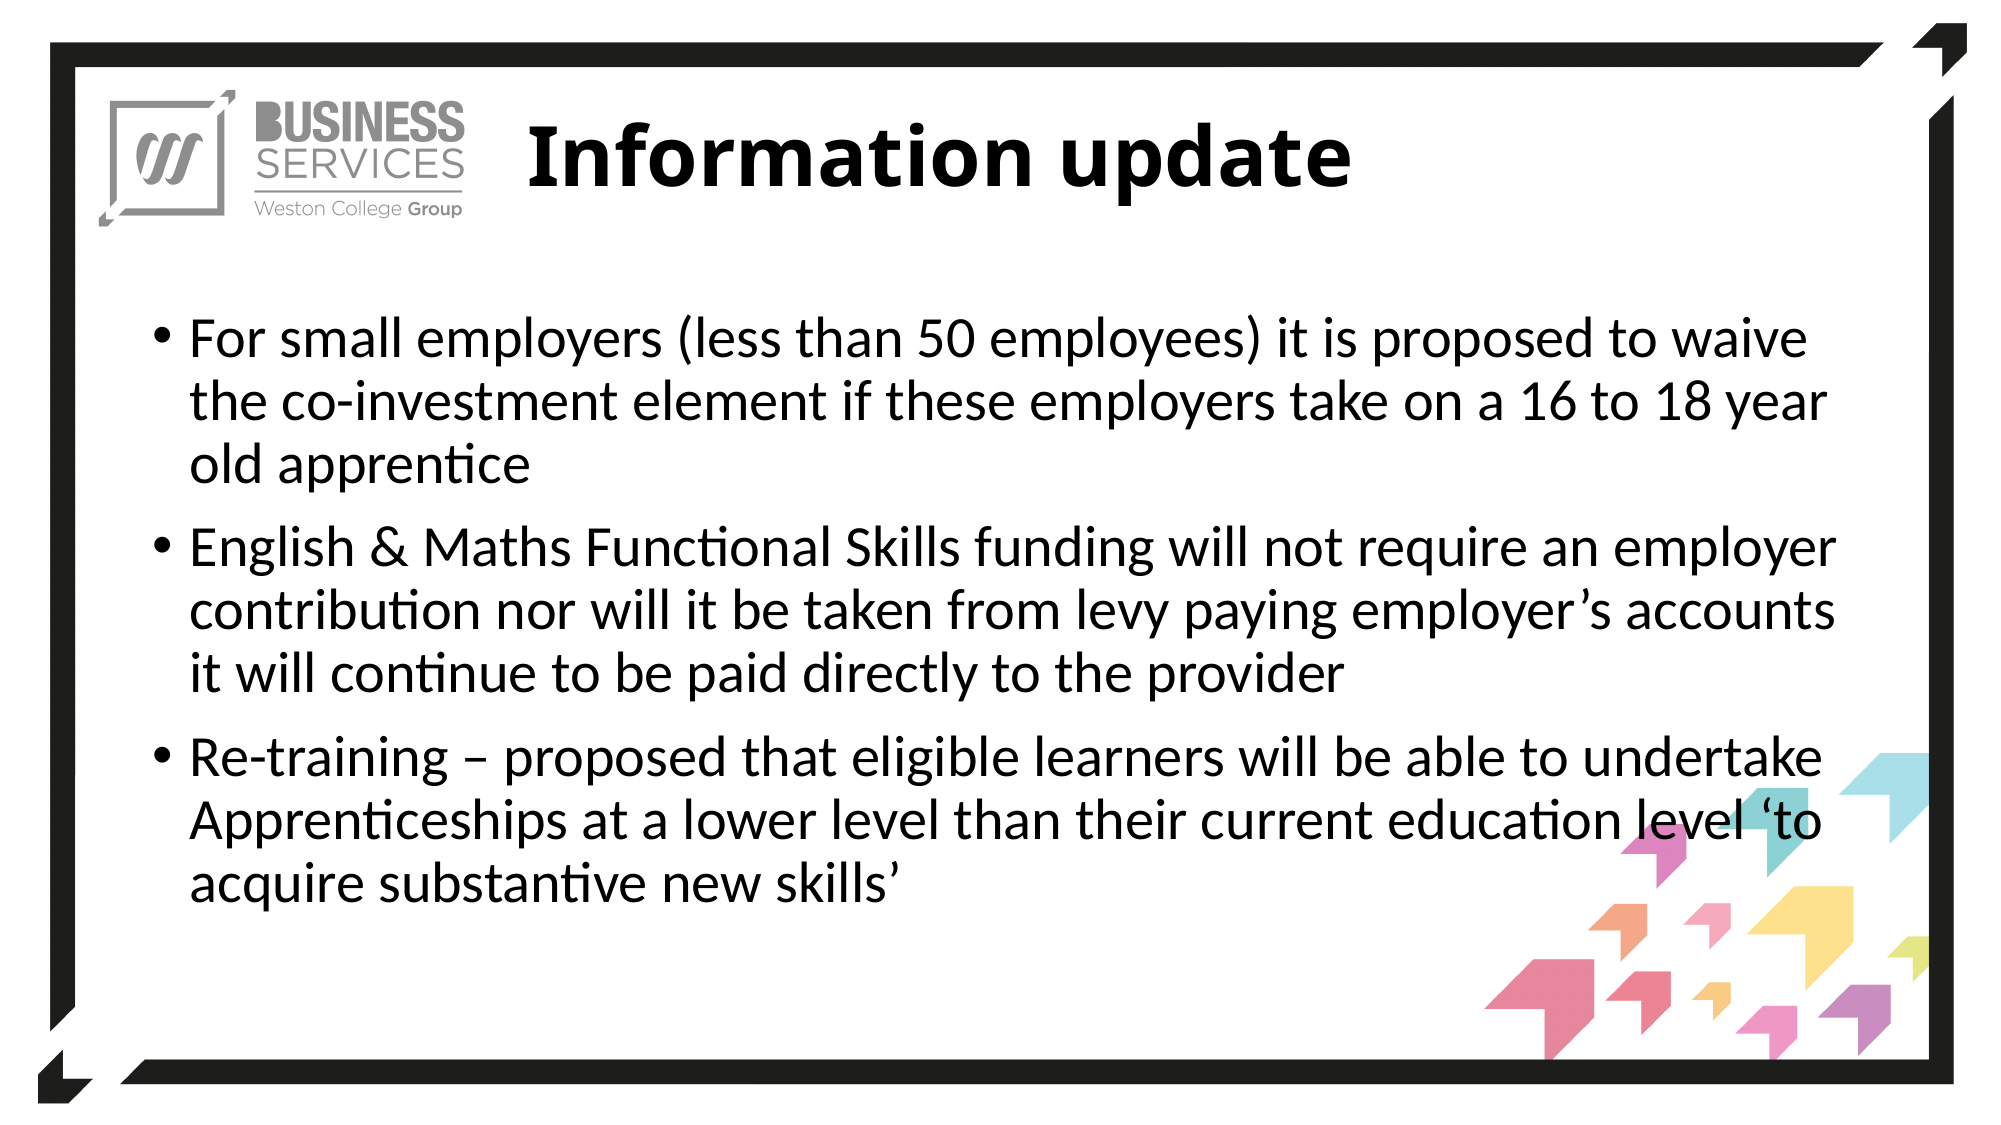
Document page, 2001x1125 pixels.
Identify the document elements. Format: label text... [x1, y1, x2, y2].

list For small employers (less than 50 employees) it is proposed to waive the co-investment element if these employers take on a 16 to 18 year old apprentice English & Maths Functional Skills funding will not require an employer contribution nor will it be taken from levy paying employer’s accounts it will continue to be paid directly to the provider Re-training – proposed that eligible learners will be able to undertake Apprenticeships at a lower level than their current education level ‘to acquire substantive new skills’ [137, 299, 1863, 1014]
picture [0, 0, 1999, 1125]
title Information update [512, 107, 1863, 245]
